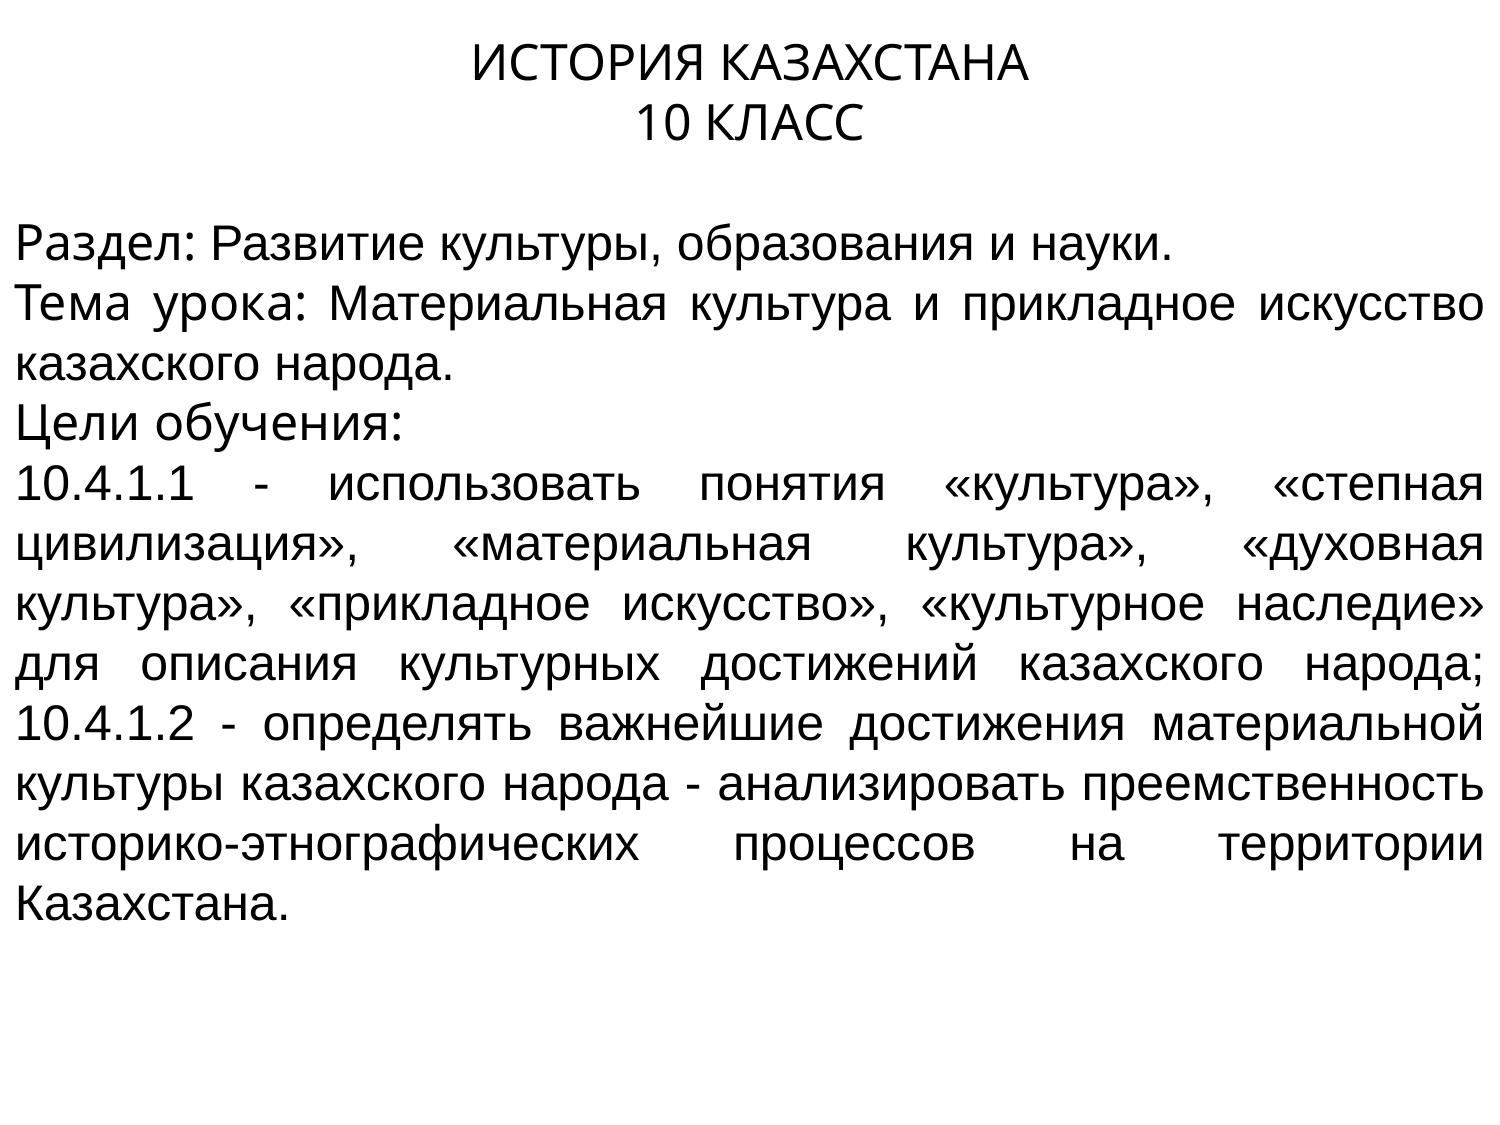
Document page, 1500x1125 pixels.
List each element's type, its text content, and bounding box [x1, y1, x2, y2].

text_box ИСТОРИЯ КАЗАХСТАНА 10 КЛАСС Раздел: Развитие культуры, образования и науки. Тема урока: Материальная культура и прикладное искусство казахского народа. Цели обучения: 10.4.1.1 - использовать понятия «культура», «степная цивилизация», «материальная культура», «духовная культура», «прикладное искусство», «культурное наследие» для описания культурных достижений казахского народа; 10.4.1.2 - определять важнейшие достижения материальной культуры казахского народа - анализировать преемственность историко-этнографических процессов на территории Казахстана. [0, 23, 1500, 1119]
